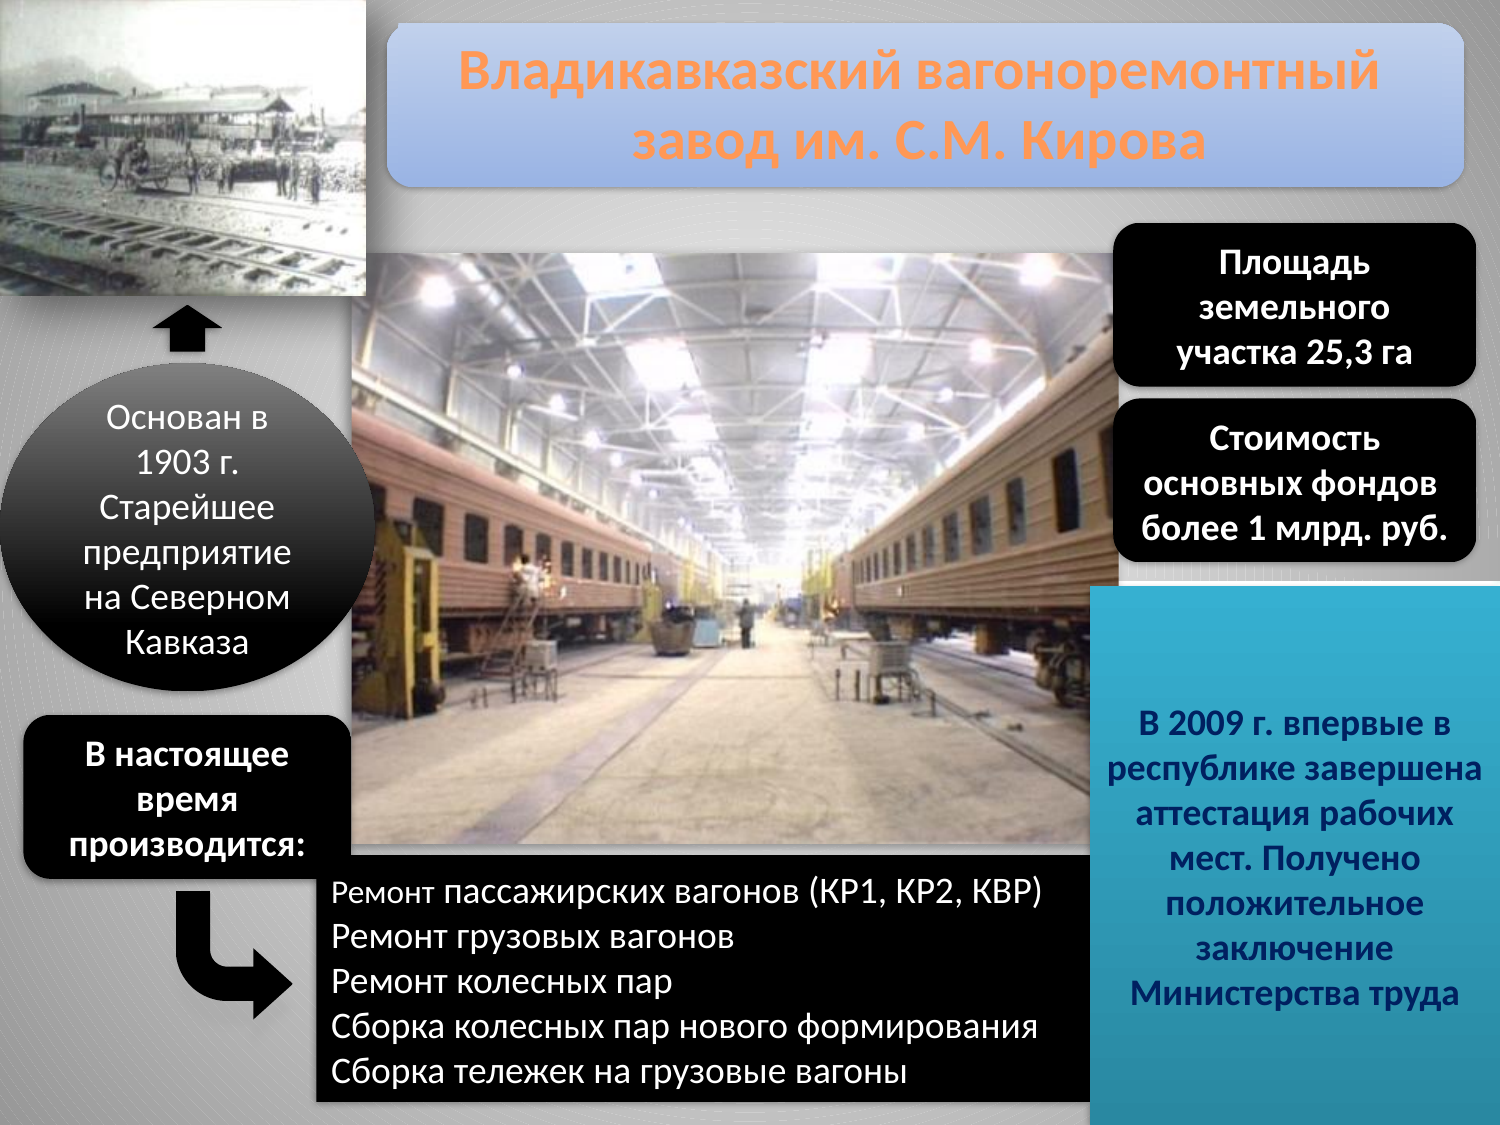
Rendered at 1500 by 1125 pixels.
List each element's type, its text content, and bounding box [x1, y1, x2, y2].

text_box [386, 23, 1465, 188]
text_box Ремонт пассажирских вагонов (КР1, КР2, КВР) Ремонт грузовых вагонов Ремонт колесных пар Сборка колесных пар нового формирования Сборка тележек на грузовые вагоны [316, 855, 1084, 1102]
text_box Стоимость основных фондов более 1 млрд. руб. [1123, 398, 1477, 563]
text_box [175, 890, 293, 1020]
text_box Основан в 1903 г. Старейшее предприятие на Северном Кавказа [0, 363, 346, 692]
text_box В настоящее время производится: [23, 714, 352, 879]
text_box [152, 304, 223, 352]
picture [0, 0, 1500, 1125]
text_box Площадь земельного участка 25,3 га [1113, 222, 1477, 387]
